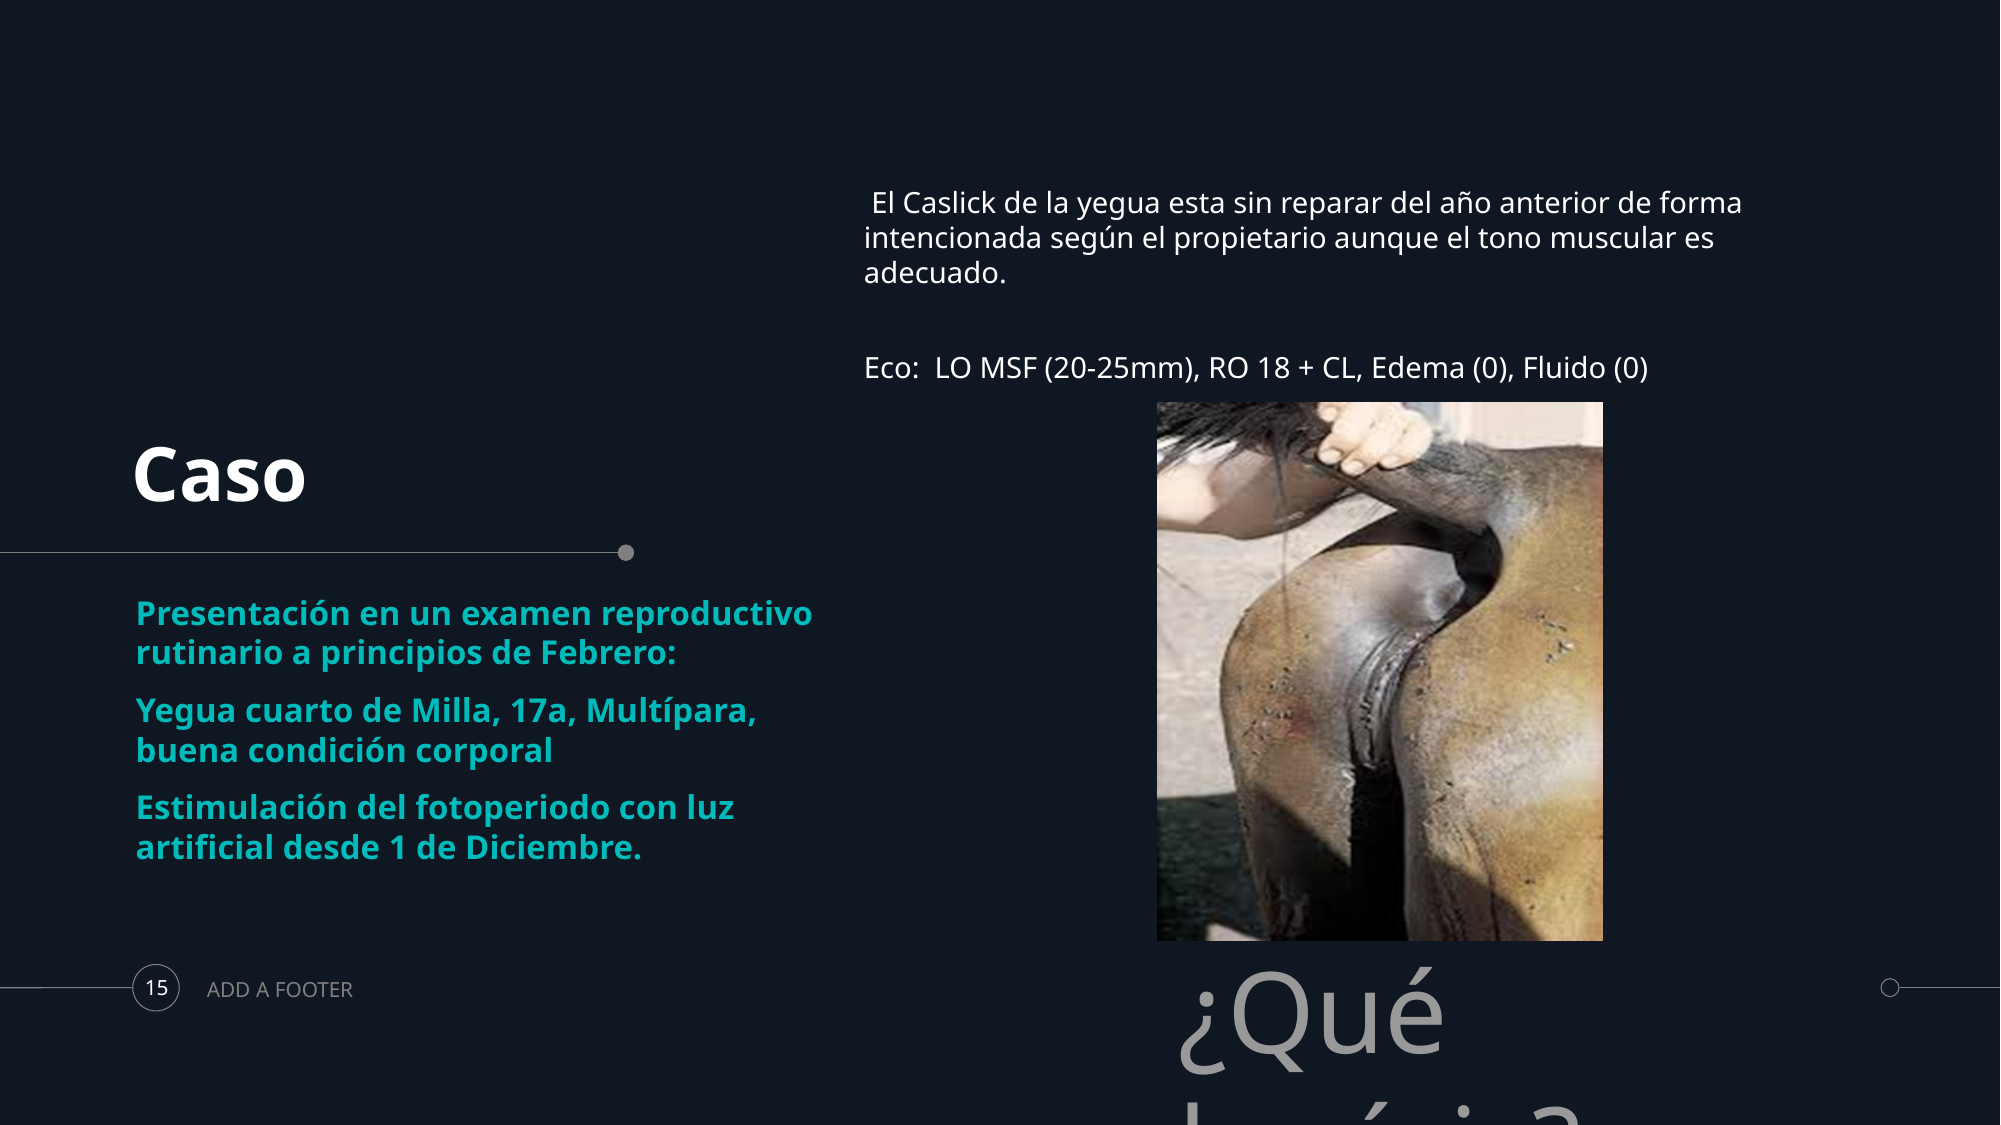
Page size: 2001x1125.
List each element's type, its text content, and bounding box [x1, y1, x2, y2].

list El Caslick de la yegua esta sin reparar del año anterior de forma intencionada según el propietario aunque el tono muscular es adecuado. Eco: LO MSF (20-25mm), RO 18 + CL, Edema (0), Fluido (0) [864, 184, 1863, 403]
title Caso [131, 324, 819, 518]
slide_number 15 [127, 964, 186, 1014]
picture [1157, 402, 1603, 941]
list Presentación en un examen reproductivo rutinario a principios de Febrero: Yegua cuarto de Milla, 17a, Multípara, buena condición corporal Estimulación del fotoperiodo con luz artificial desde 1 de Diciembre. [135, 592, 820, 904]
footer ADD A FOOTER [191, 964, 671, 1014]
list ¿Qué haríais? [1178, 941, 1863, 1104]
